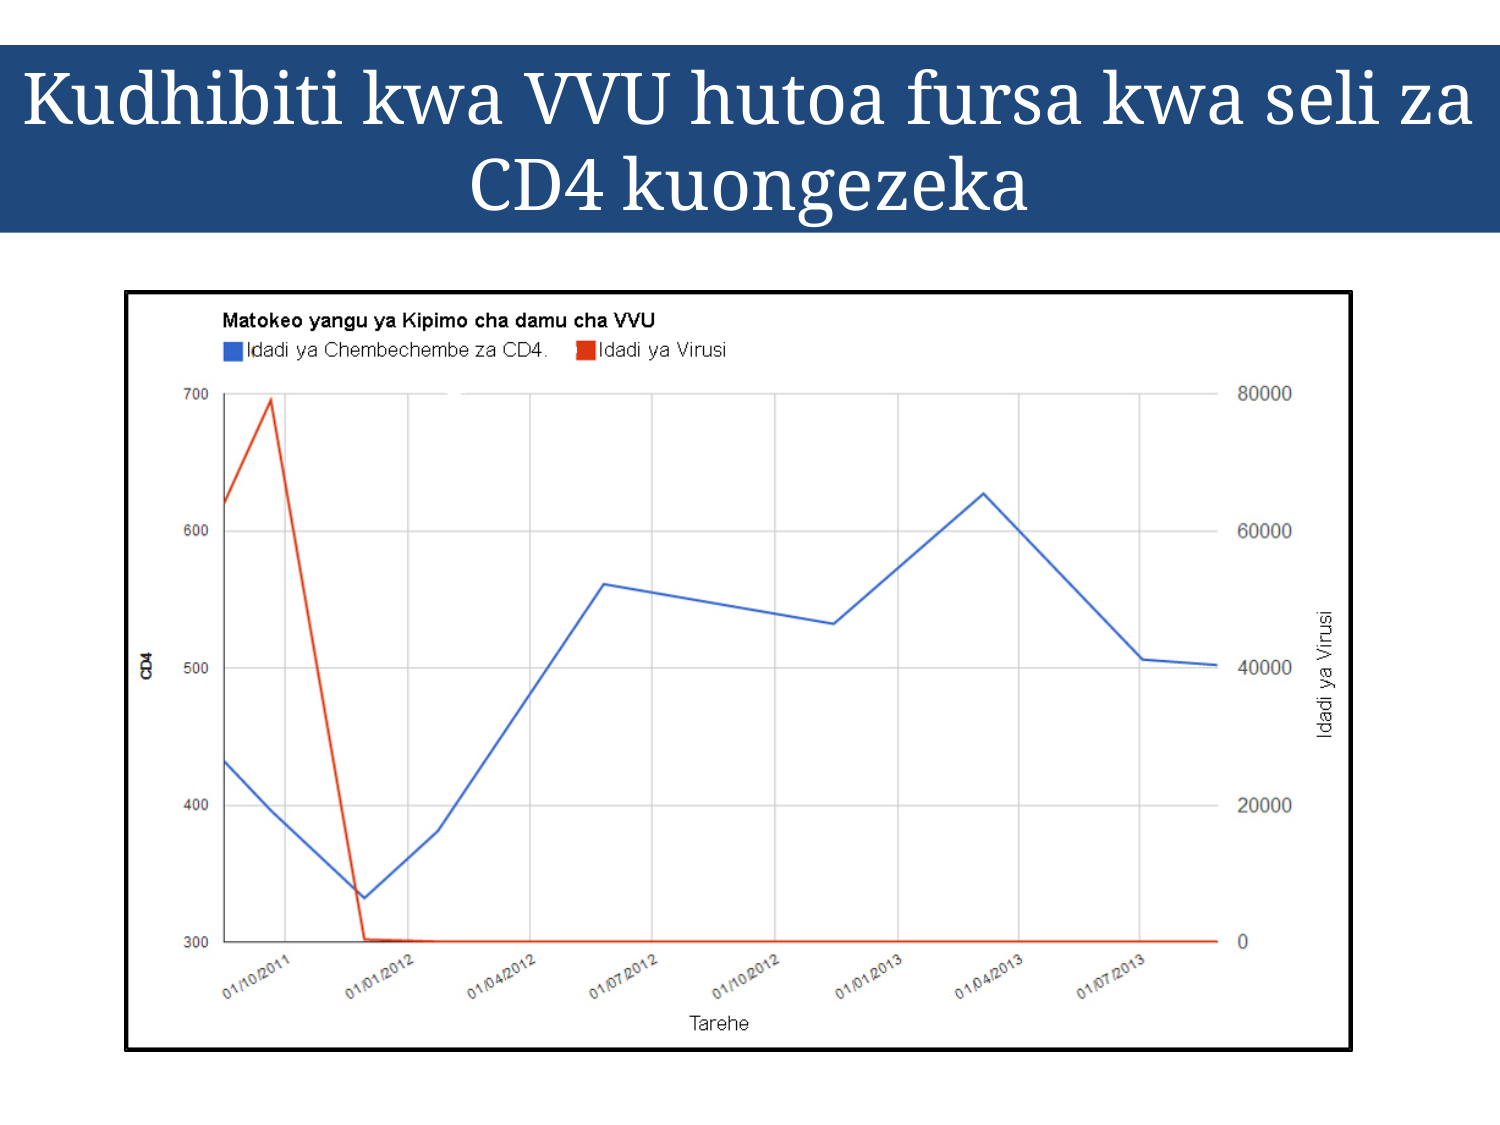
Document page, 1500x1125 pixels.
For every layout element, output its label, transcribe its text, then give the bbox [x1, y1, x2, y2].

title Kudhibiti kwa VVU hutoa fursa kwa seli za CD4 kuongezeka [0, 45, 1500, 233]
picture [126, 292, 1351, 1051]
